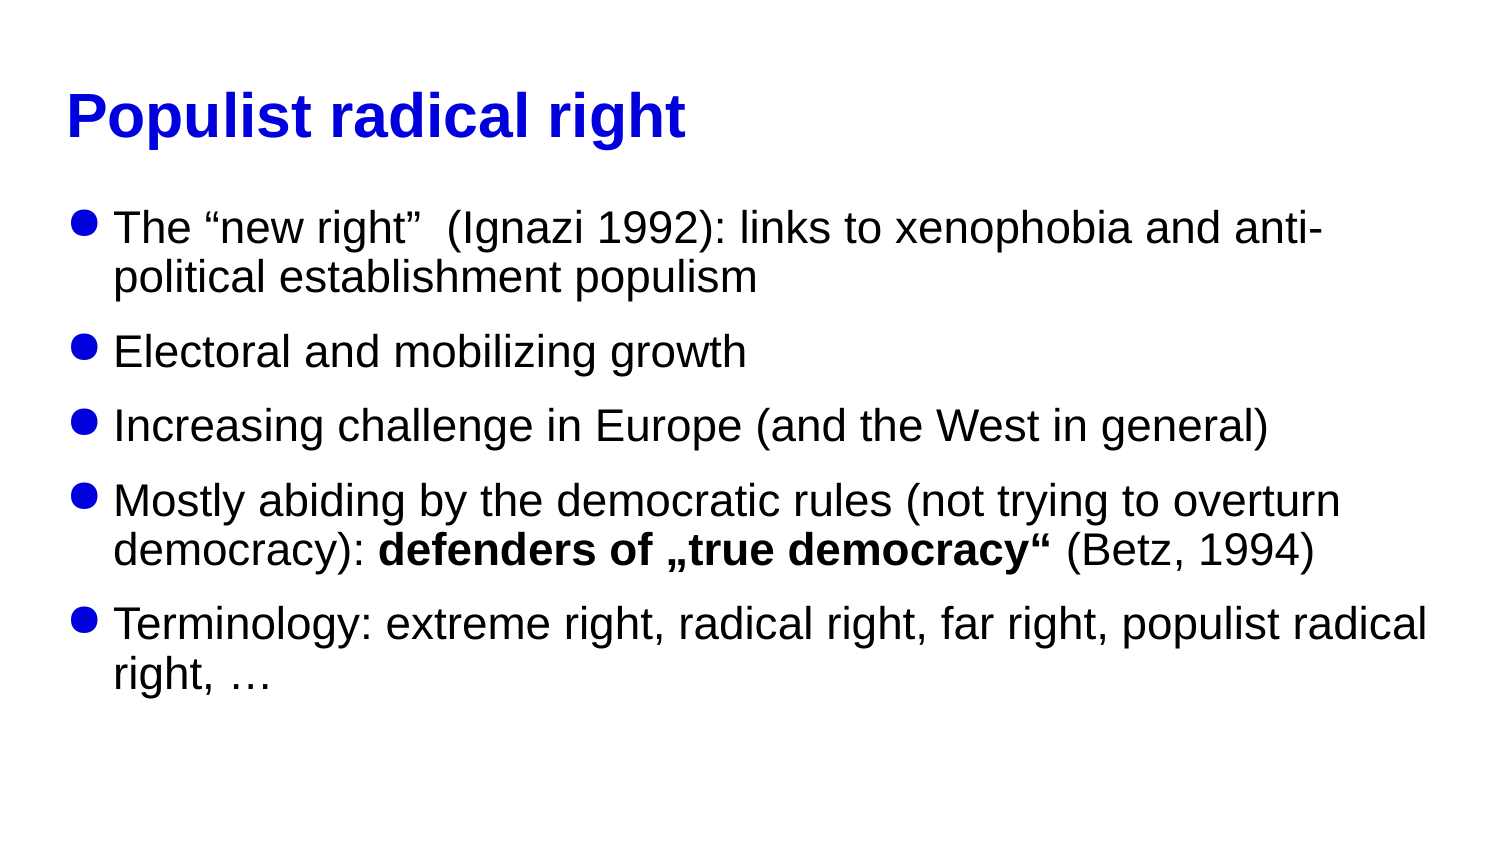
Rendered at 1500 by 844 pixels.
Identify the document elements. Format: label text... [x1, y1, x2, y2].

list The “new right” (Ignazi 1992): links to xenophobia and anti-political establishment populism Electoral and mobilizing growth Increasing challenge in Europe (and the West in general) Mostly abiding by the democratic rules (not trying to overturn democracy): defenders of „true democracy“ (Betz, 1994) Terminology: extreme right, radical right, far right, populist radical right, … [51, 189, 1449, 750]
title Populist radical right [51, 72, 1449, 167]
